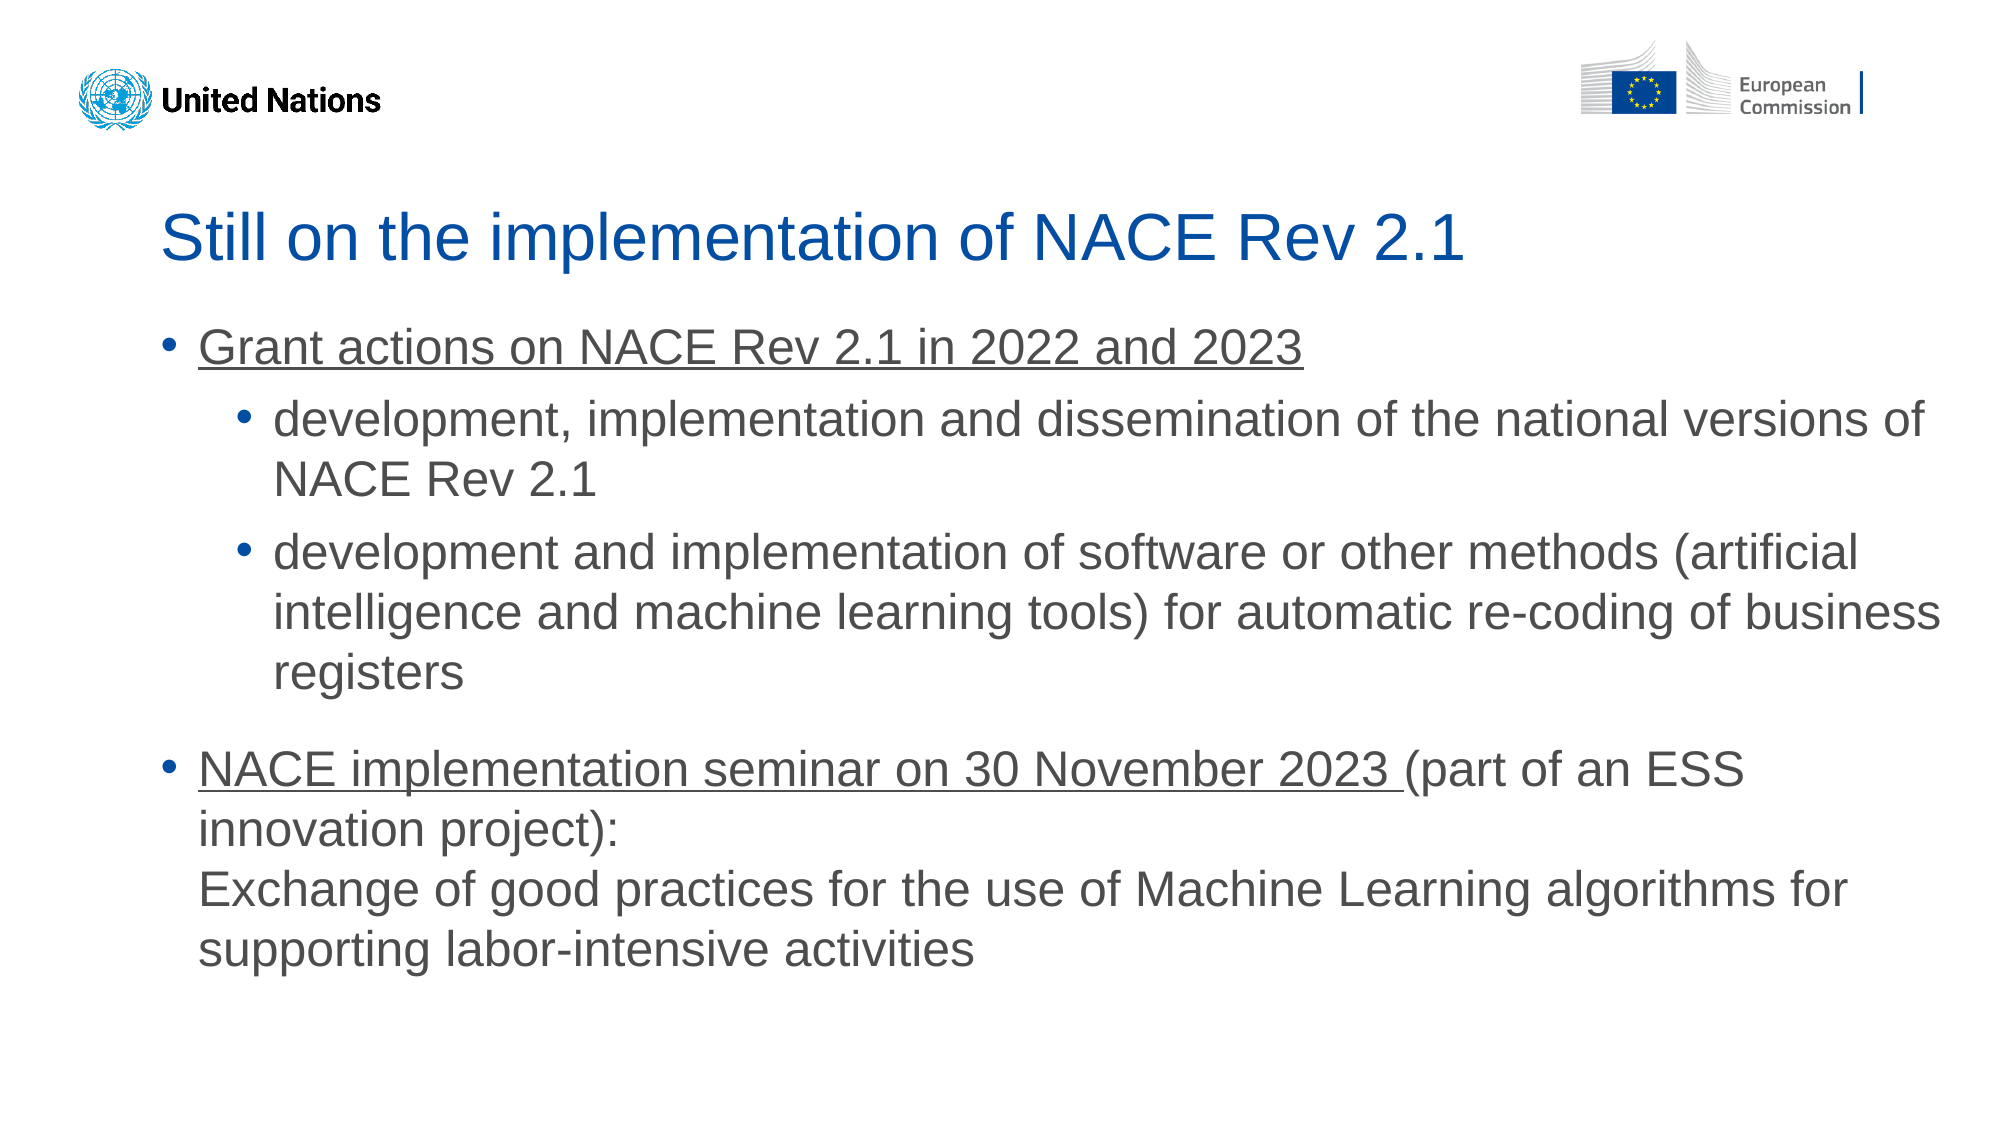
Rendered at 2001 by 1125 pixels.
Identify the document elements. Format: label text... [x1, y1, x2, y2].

picture [52, 40, 407, 159]
title Still on the implementation of NACE Rev 2.1 [145, 146, 1871, 275]
picture [1581, 40, 1863, 114]
list Grant actions on NACE Rev 2.1 in 2022 and 2023 development, implementation and dissemination of the national versions of NACE Rev 2.1 development and implementation of software or other methods (artificial intelligence and machine learning tools) for automatic re-coding of business registers NACE implementation seminar on 30 November 2023 (part of an ESS innovation project): Exchange of good practices for the use of Machine Learning algorithms for supporting labor-intensive activities [145, 306, 1976, 944]
